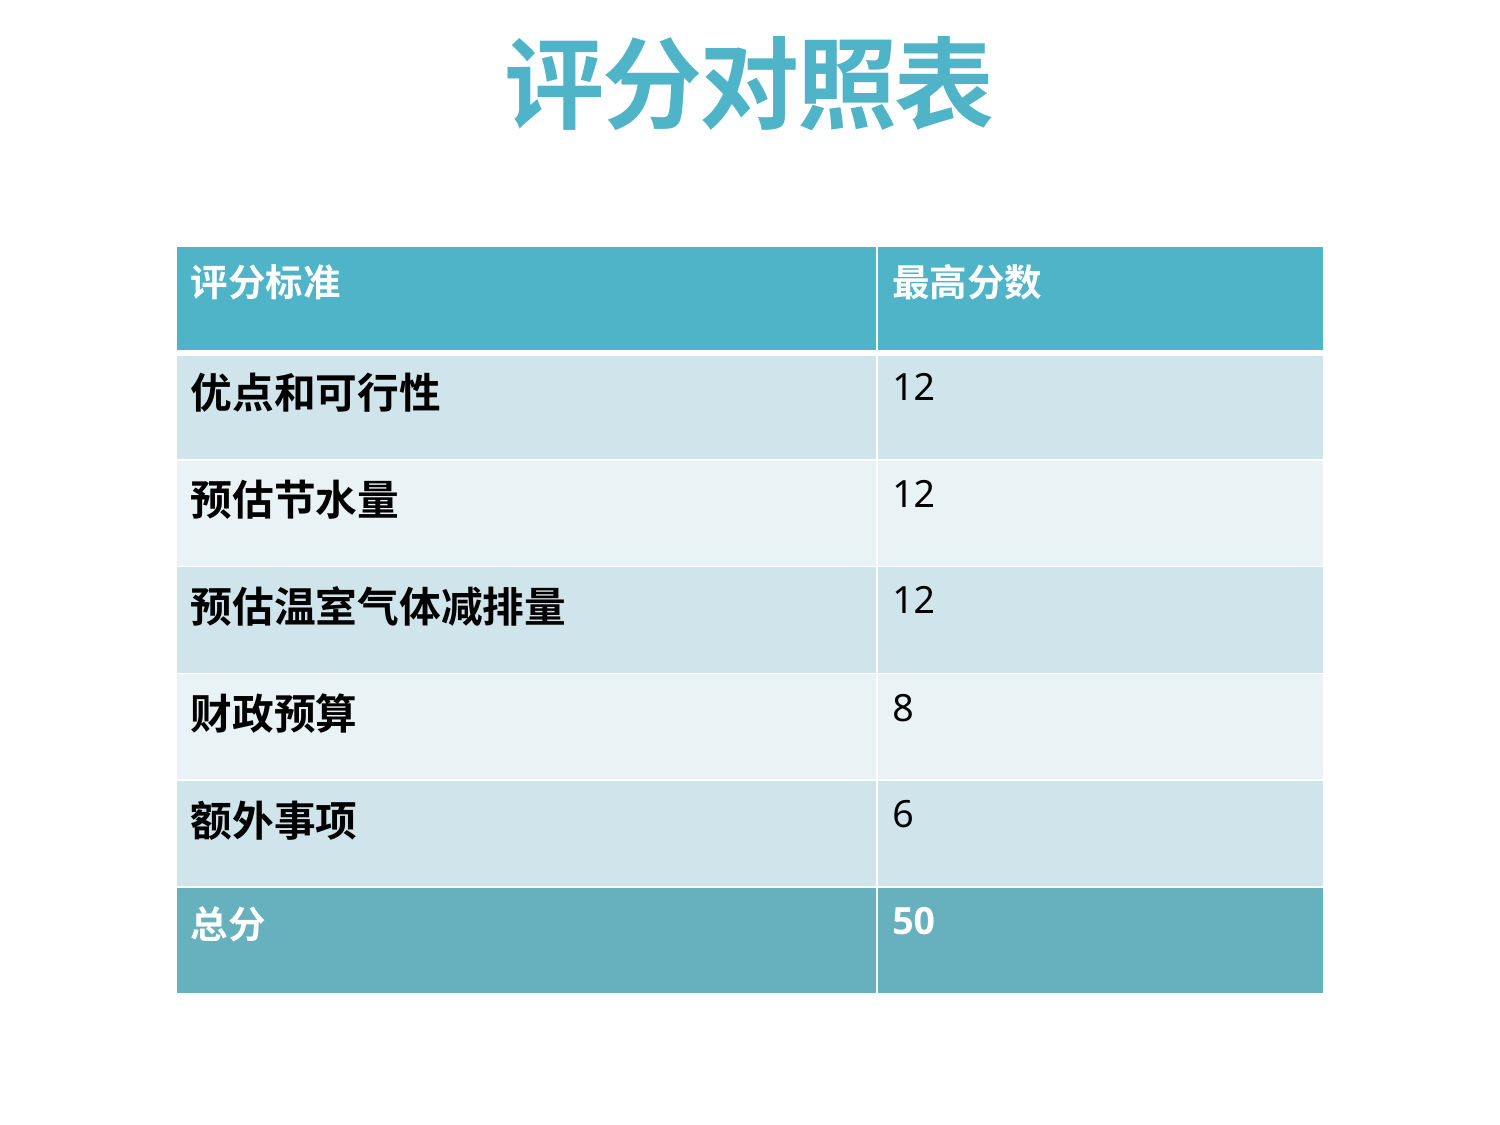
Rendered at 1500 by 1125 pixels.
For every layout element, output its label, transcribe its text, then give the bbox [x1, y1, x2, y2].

table_cell 优点和可行性 [177, 356, 876, 459]
title 评分对照表 [87, 19, 1413, 159]
table_cell 50 [878, 888, 1323, 993]
table_cell 12 [878, 567, 1323, 673]
table_cell 8 [878, 674, 1323, 779]
table_cell 预估温室气体减排量 [177, 567, 876, 673]
table_cell 6 [878, 781, 1323, 886]
table_cell 总分 [177, 888, 876, 993]
table_cell 预估节水量 [177, 461, 876, 566]
table_cell 额外事项 [177, 781, 876, 886]
table_cell 12 [878, 356, 1323, 459]
table_cell 财政预算 [177, 674, 876, 779]
table_header 评分标准 [177, 247, 876, 350]
table_header 最高分数 [878, 247, 1323, 350]
table_cell 12 [878, 461, 1323, 566]
